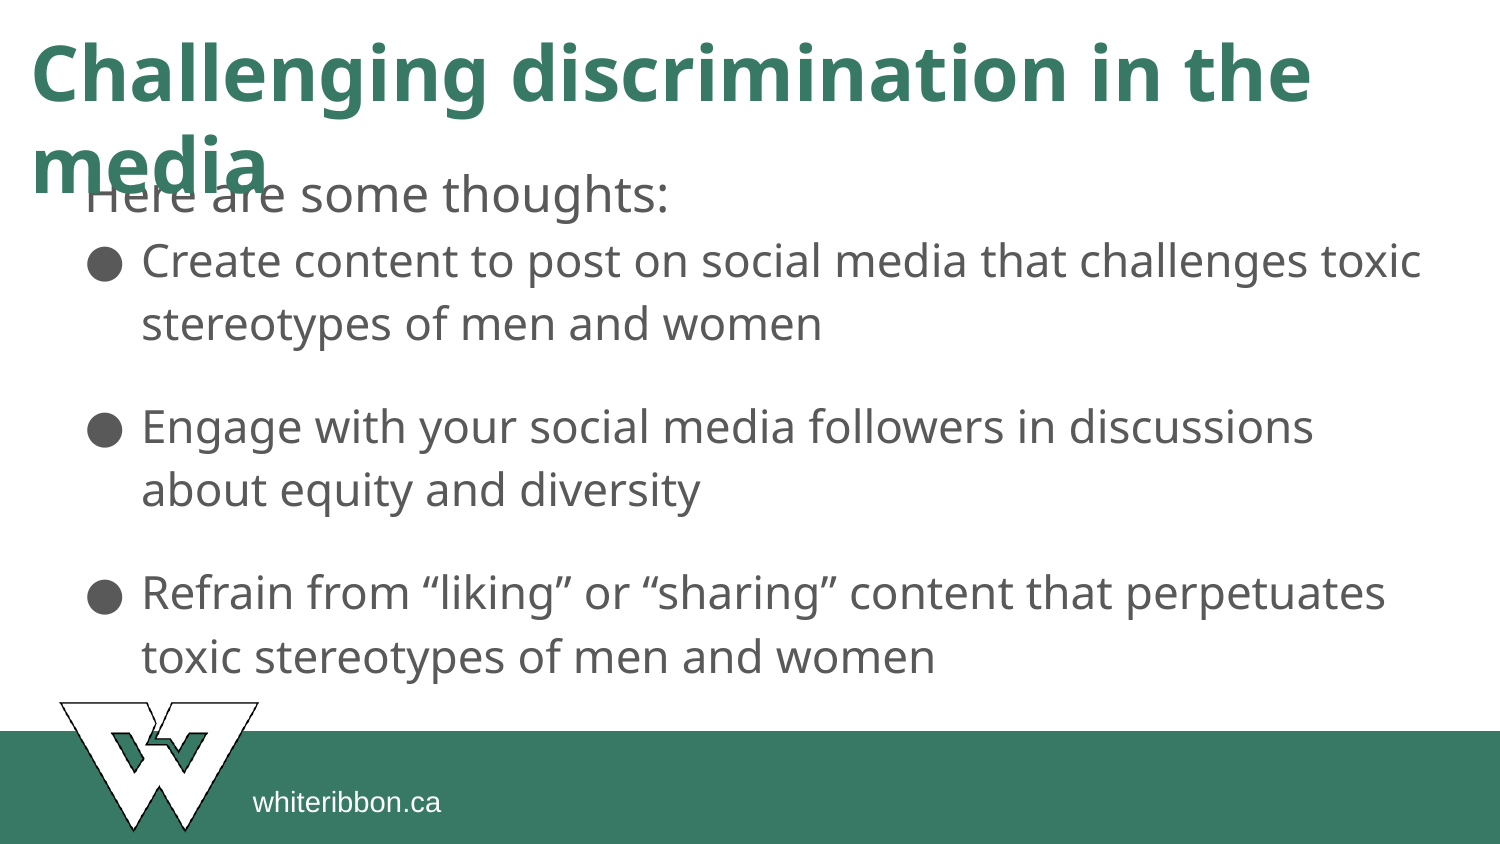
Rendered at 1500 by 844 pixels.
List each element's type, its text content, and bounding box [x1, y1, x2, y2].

title Challenging discrimination in the media [15, 9, 1413, 103]
picture [51, 697, 268, 836]
list Here are some thoughts: Create content to post on social media that challenges toxic stereotypes of men and women Engage with your social media followers in discussions about equity and diversity Refrain from “liking” or “sharing” content that perpetuates toxic stereotypes of men and women [51, 139, 1449, 606]
